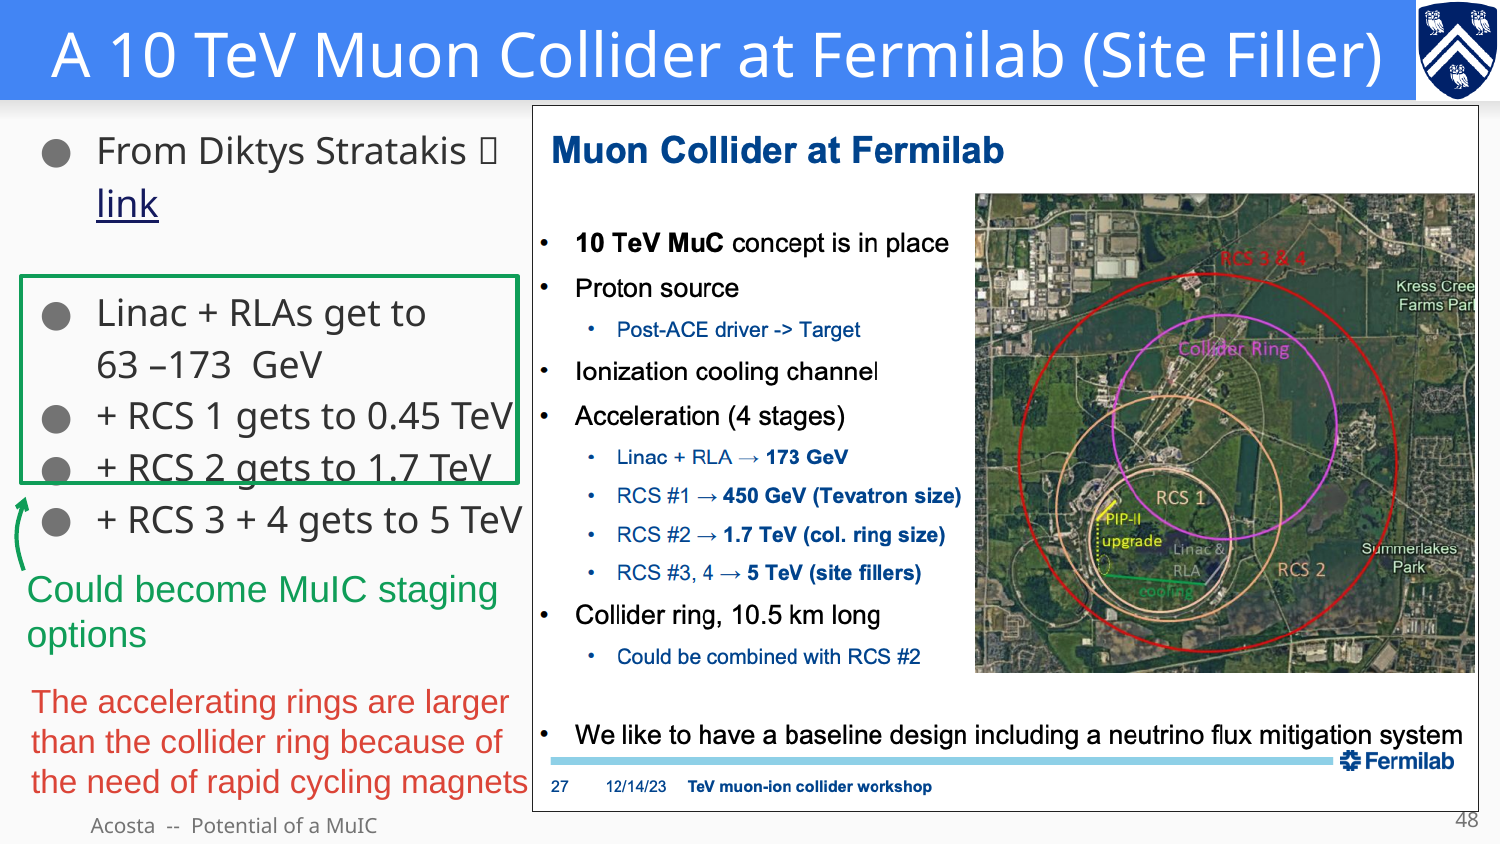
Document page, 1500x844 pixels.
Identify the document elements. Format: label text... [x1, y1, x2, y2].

text_box Could become MuIC staging options [11, 557, 526, 663]
slide_number 48 [1403, 788, 1494, 844]
list From Diktys Stratakis  link Linac + RLAs get to 63 –173 GeV + RCS 1 gets to 0.45 TeV + RCS 2 gets to 1.7 TeV + RCS 3 + 4 gets to 5 TeV [6, 105, 529, 810]
picture [531, 104, 1480, 813]
text_box [14, 496, 30, 572]
title A 10 TeV Muon Collider at Fermilab (Site Filler) [36, 0, 1464, 105]
picture [1464, 0, 1500, 101]
text_box The accelerating rings are larger than the collider ring because of the need of rapid cycling magnets [16, 672, 526, 808]
text_box [21, 276, 518, 483]
